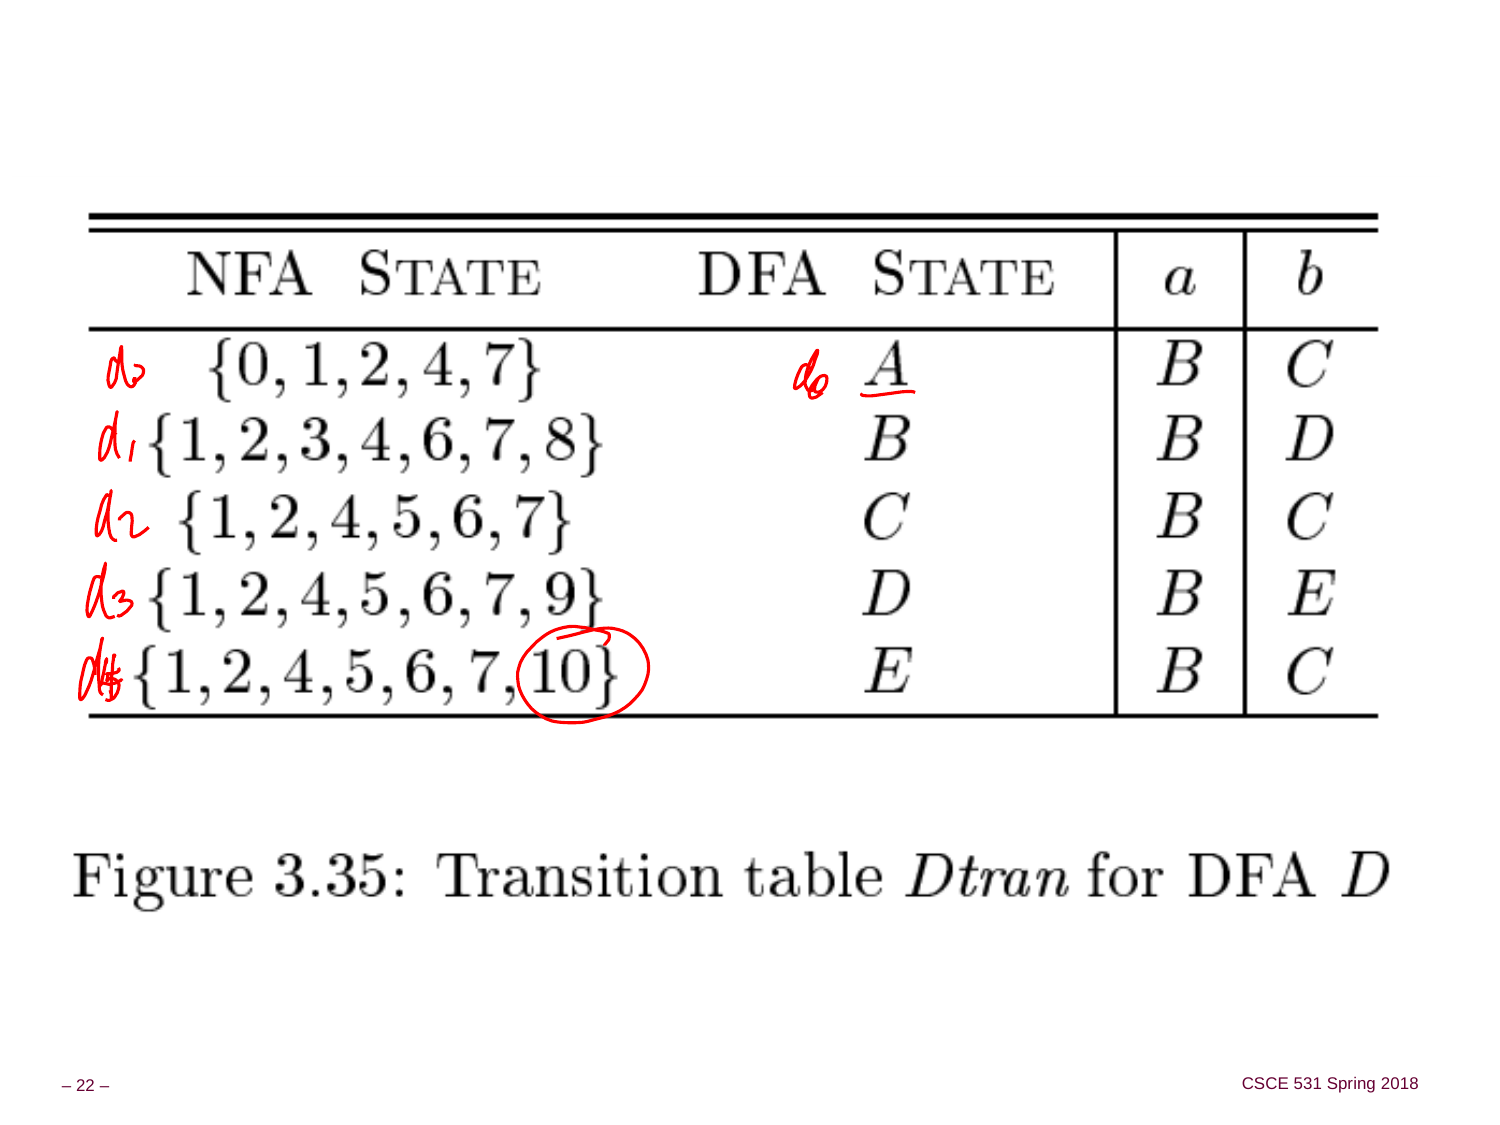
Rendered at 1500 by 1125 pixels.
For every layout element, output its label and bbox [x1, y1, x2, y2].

text_box [794, 350, 916, 399]
picture [12, 175, 1441, 925]
text_box [96, 346, 149, 541]
text_box [79, 562, 133, 701]
